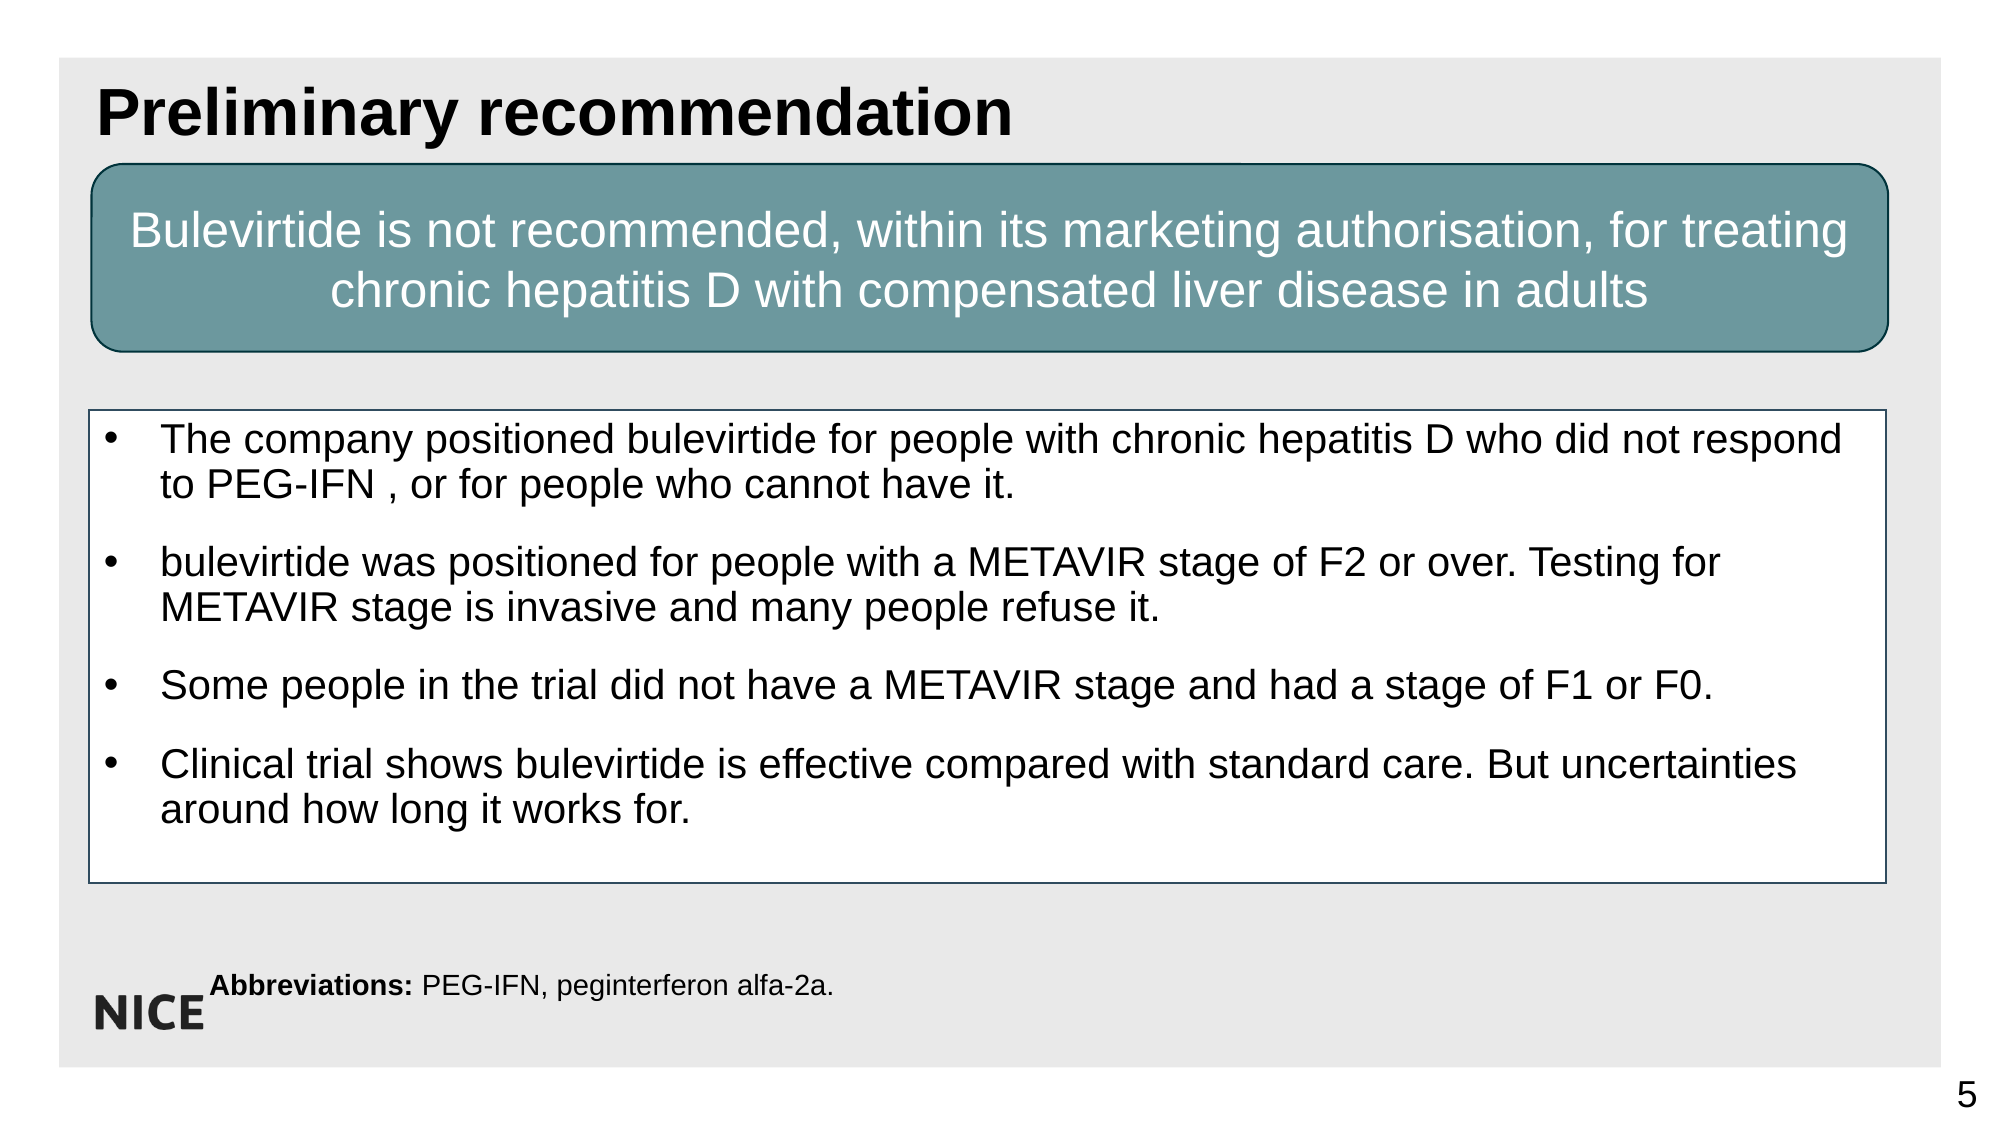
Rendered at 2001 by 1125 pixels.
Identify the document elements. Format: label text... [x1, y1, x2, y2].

text_box Abbreviations: PEG-IFN, peginterferon alfa-2a. [194, 958, 1886, 1009]
text_box The company positioned bulevirtide for people with chronic hepatitis D who did not respond to PEG-IFN , or for people who cannot have it. bulevirtide was positioned for people with a METAVIR stage of F2 or over. Testing for METAVIR stage is invasive and many people refuse it. Some people in the trial did not have a METAVIR stage and had a stage of F1 or F0. Clinical trial shows bulevirtide is effective compared with standard care. But uncertainties around how long it works for. [88, 409, 1887, 884]
title Preliminary recommendation [81, 70, 1899, 164]
text_box Bulevirtide is not recommended, within its marketing authorisation, for treating chronic hepatitis D with compensated liver disease in adults [90, 162, 1890, 353]
picture [94, 993, 205, 1030]
